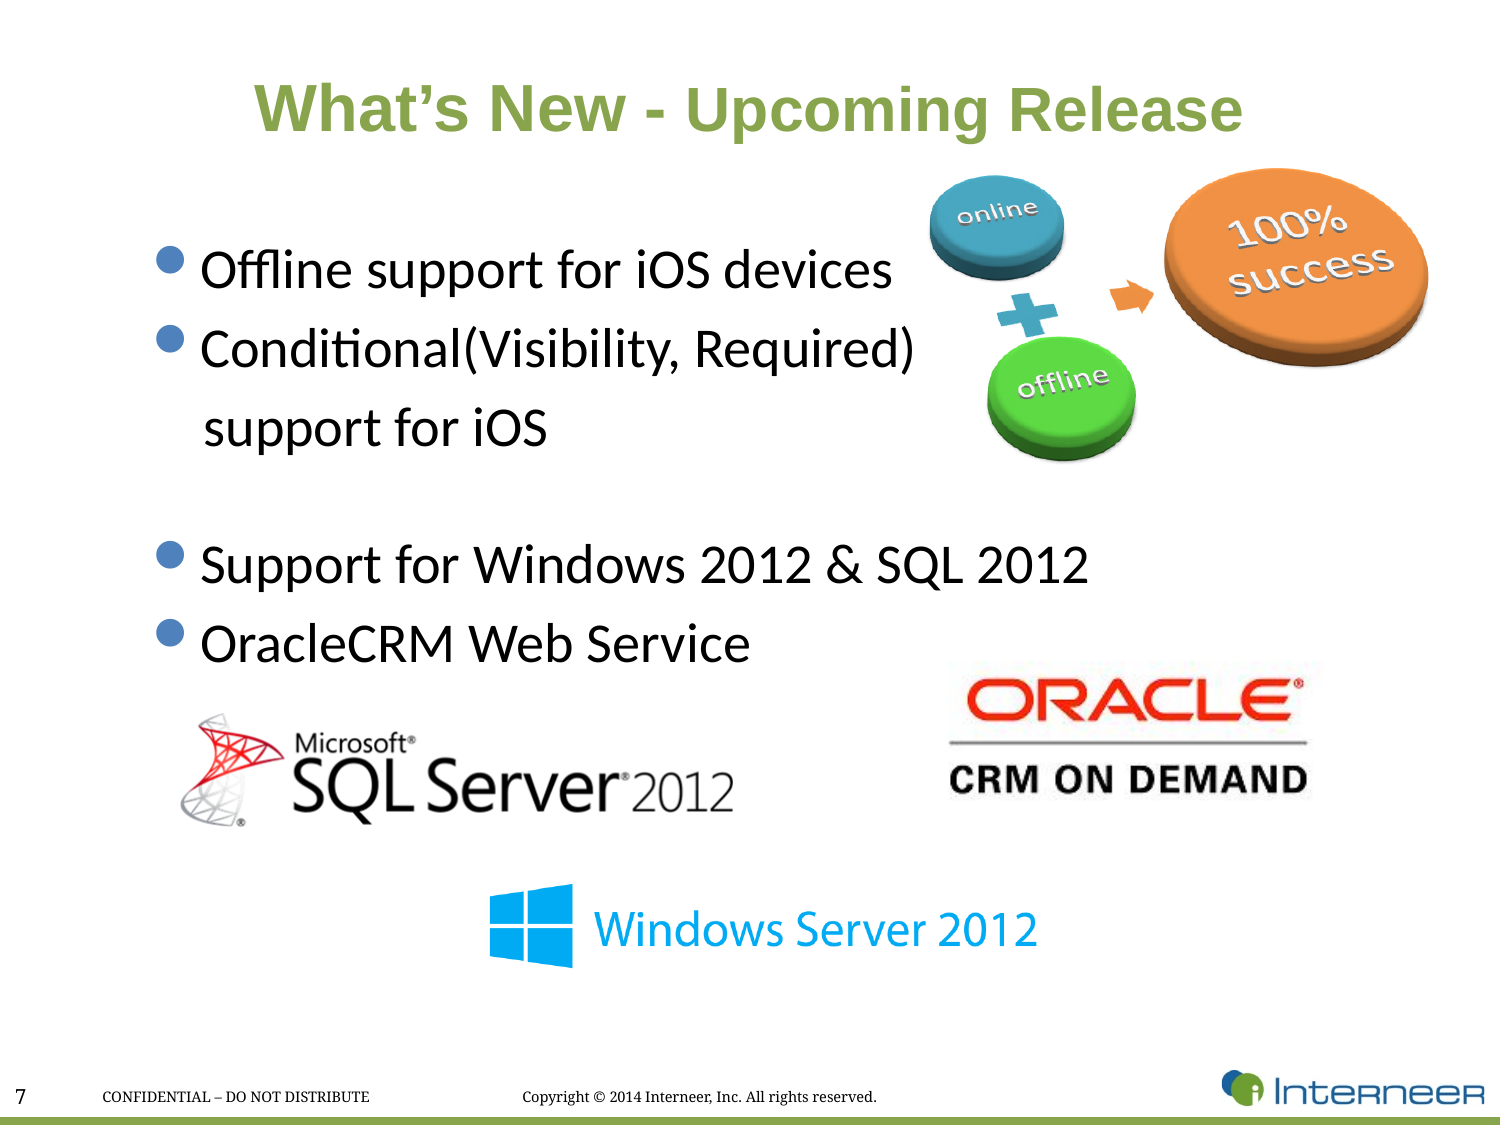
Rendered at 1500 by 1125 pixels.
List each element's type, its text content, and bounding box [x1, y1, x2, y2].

picture [474, 872, 1051, 978]
list Offline support for iOS devices Conditional(Visibility, Required) support for iOS Support for Windows 2012 & SQL 2012 OracleCRM Web Service [137, 224, 1320, 764]
title What’s New - Upcoming Release [50, 50, 1450, 152]
picture [1221, 1070, 1485, 1108]
picture [899, 112, 1451, 492]
picture [174, 707, 740, 833]
picture [924, 637, 1324, 829]
